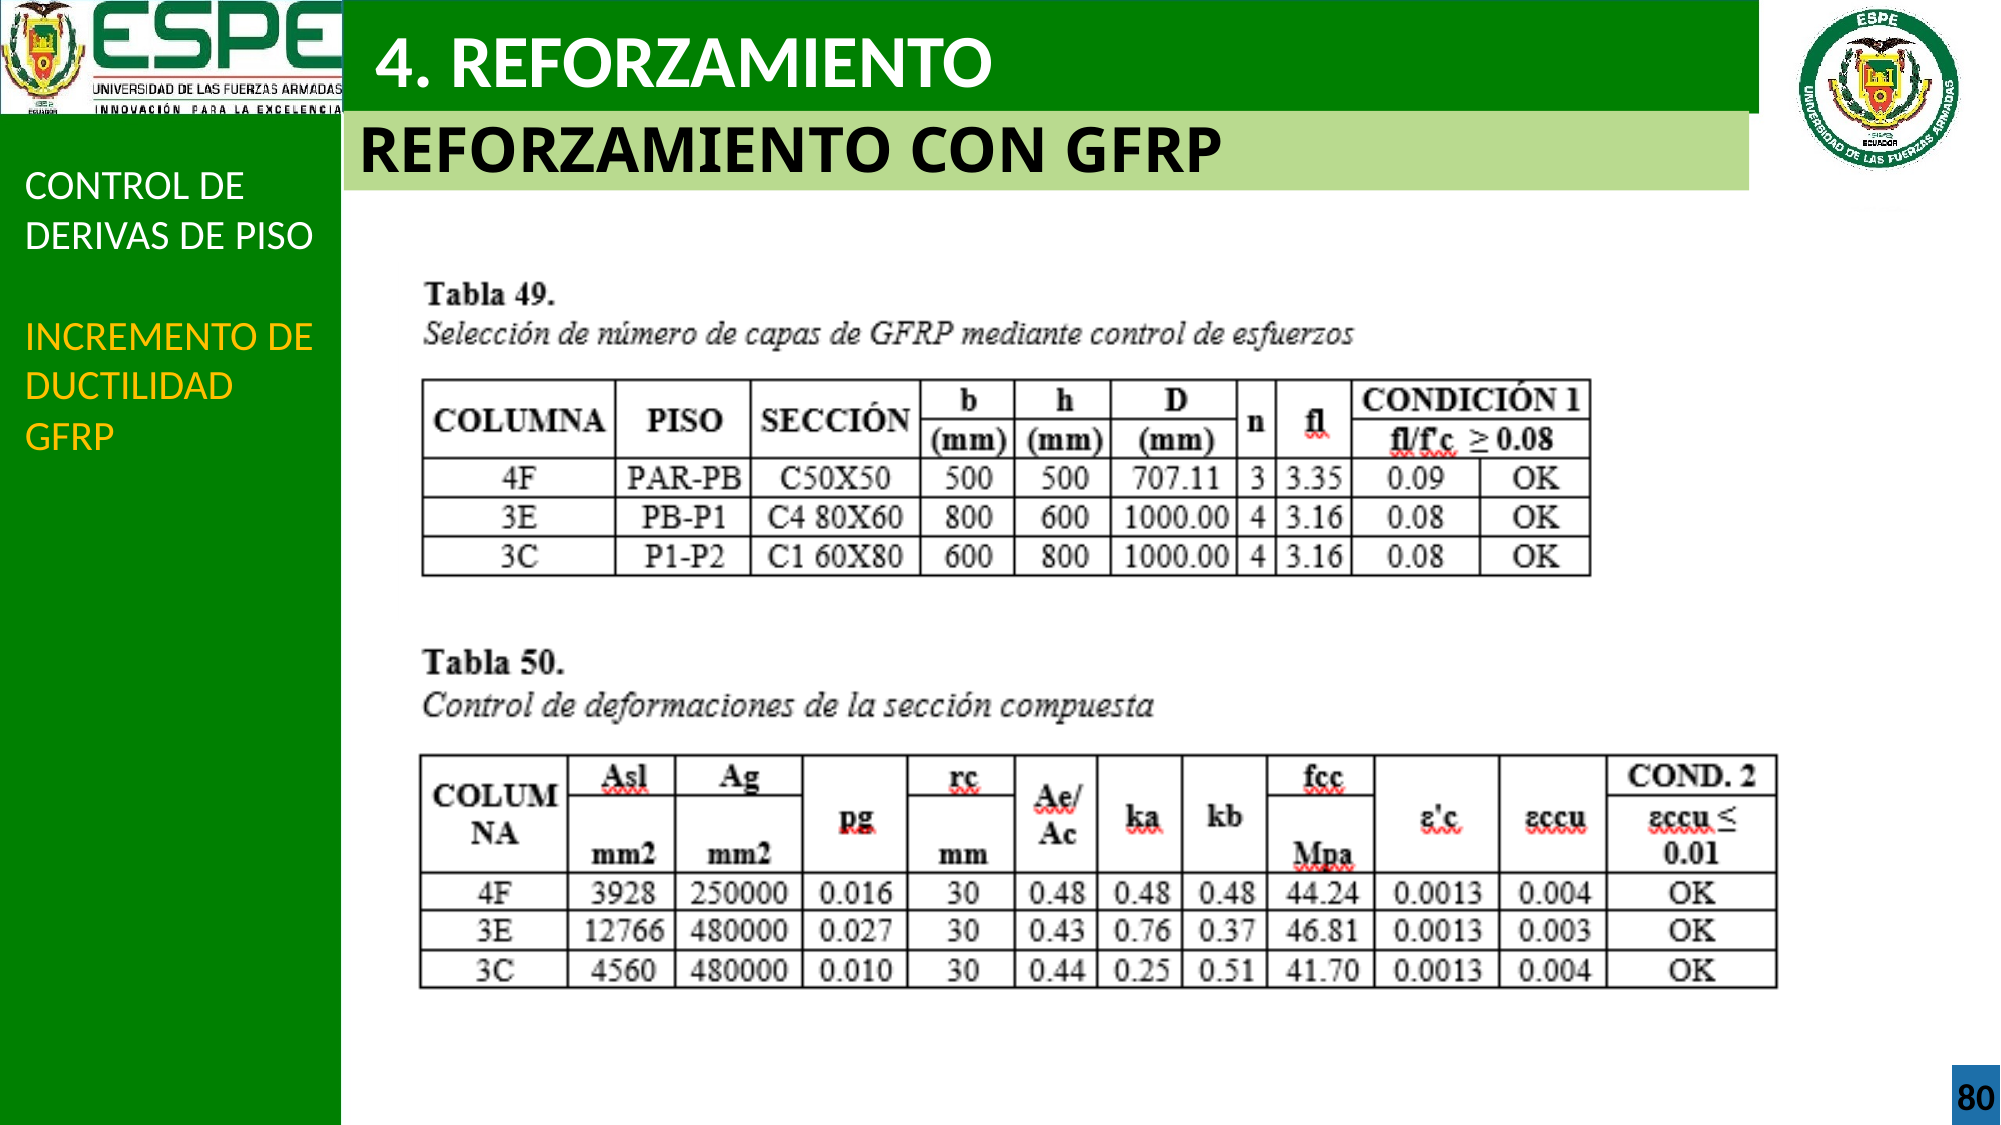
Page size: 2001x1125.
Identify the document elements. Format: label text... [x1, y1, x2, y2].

text_box REFORZAMIENTO CON GFRP [343, 110, 1750, 191]
text_box 4. REFORZAMIENTO [360, 4, 1750, 110]
text_box CONTROL DE DERIVAS DE PISO INCREMENTO DE DUCTILIDAD GFRP [0, 150, 344, 616]
picture [0, 0, 2001, 1125]
slide_number 80 [1952, 1065, 2000, 1125]
